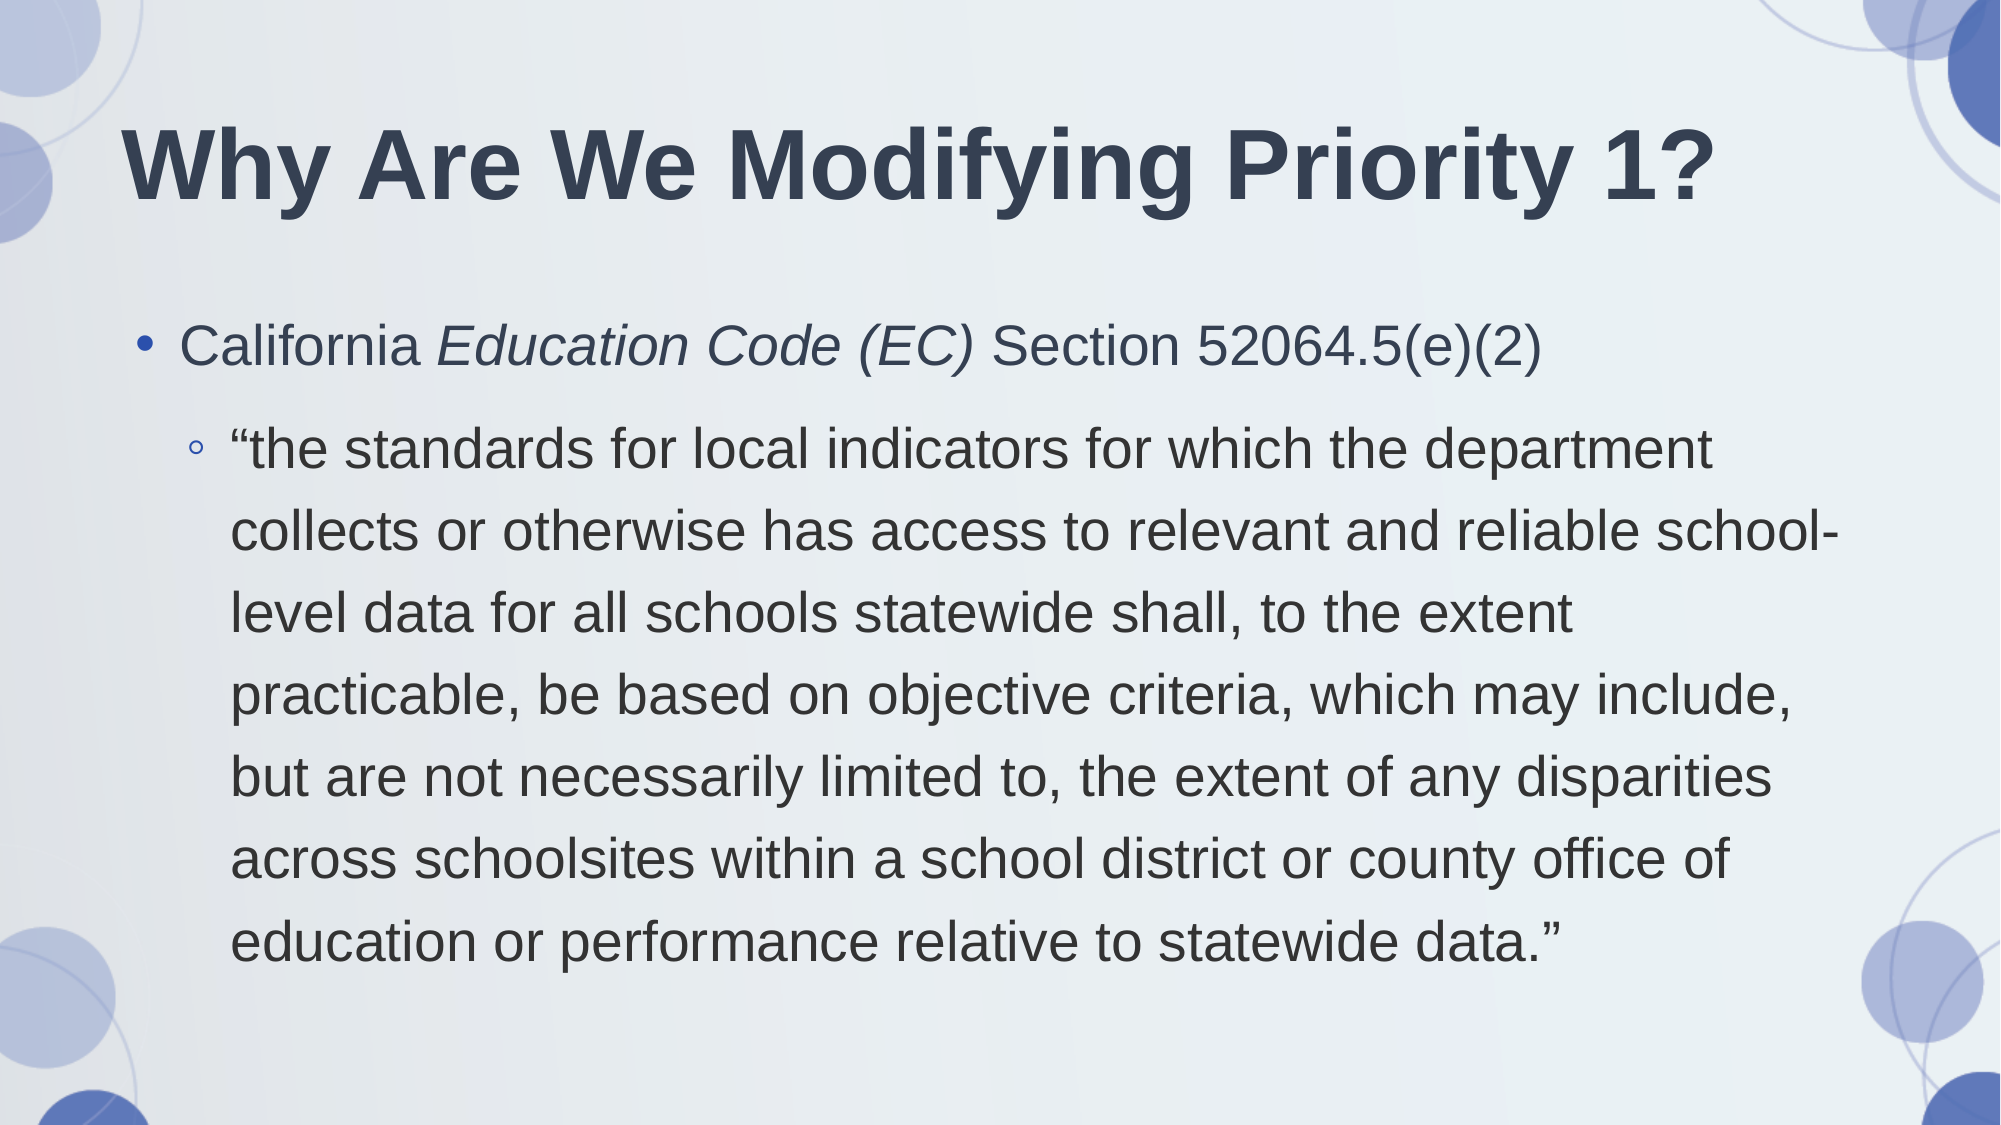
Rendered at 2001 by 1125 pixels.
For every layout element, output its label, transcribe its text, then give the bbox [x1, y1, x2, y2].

list California Education Code (EC) Section 52064.5(e)(2) “the standards for local indicators for which the department collects or otherwise has access to relevant and reliable school-level data for all schools statewide shall, to the extent practicable, be based on objective criteria, which may include, but are not necessarily limited to, the extent of any disparities across schoolsites within a school district or county office of education or performance relative to statewide data.” [106, 287, 1888, 994]
picture [0, 0, 2001, 1125]
title Why Are We Modifying Priority 1? [106, 50, 1888, 269]
